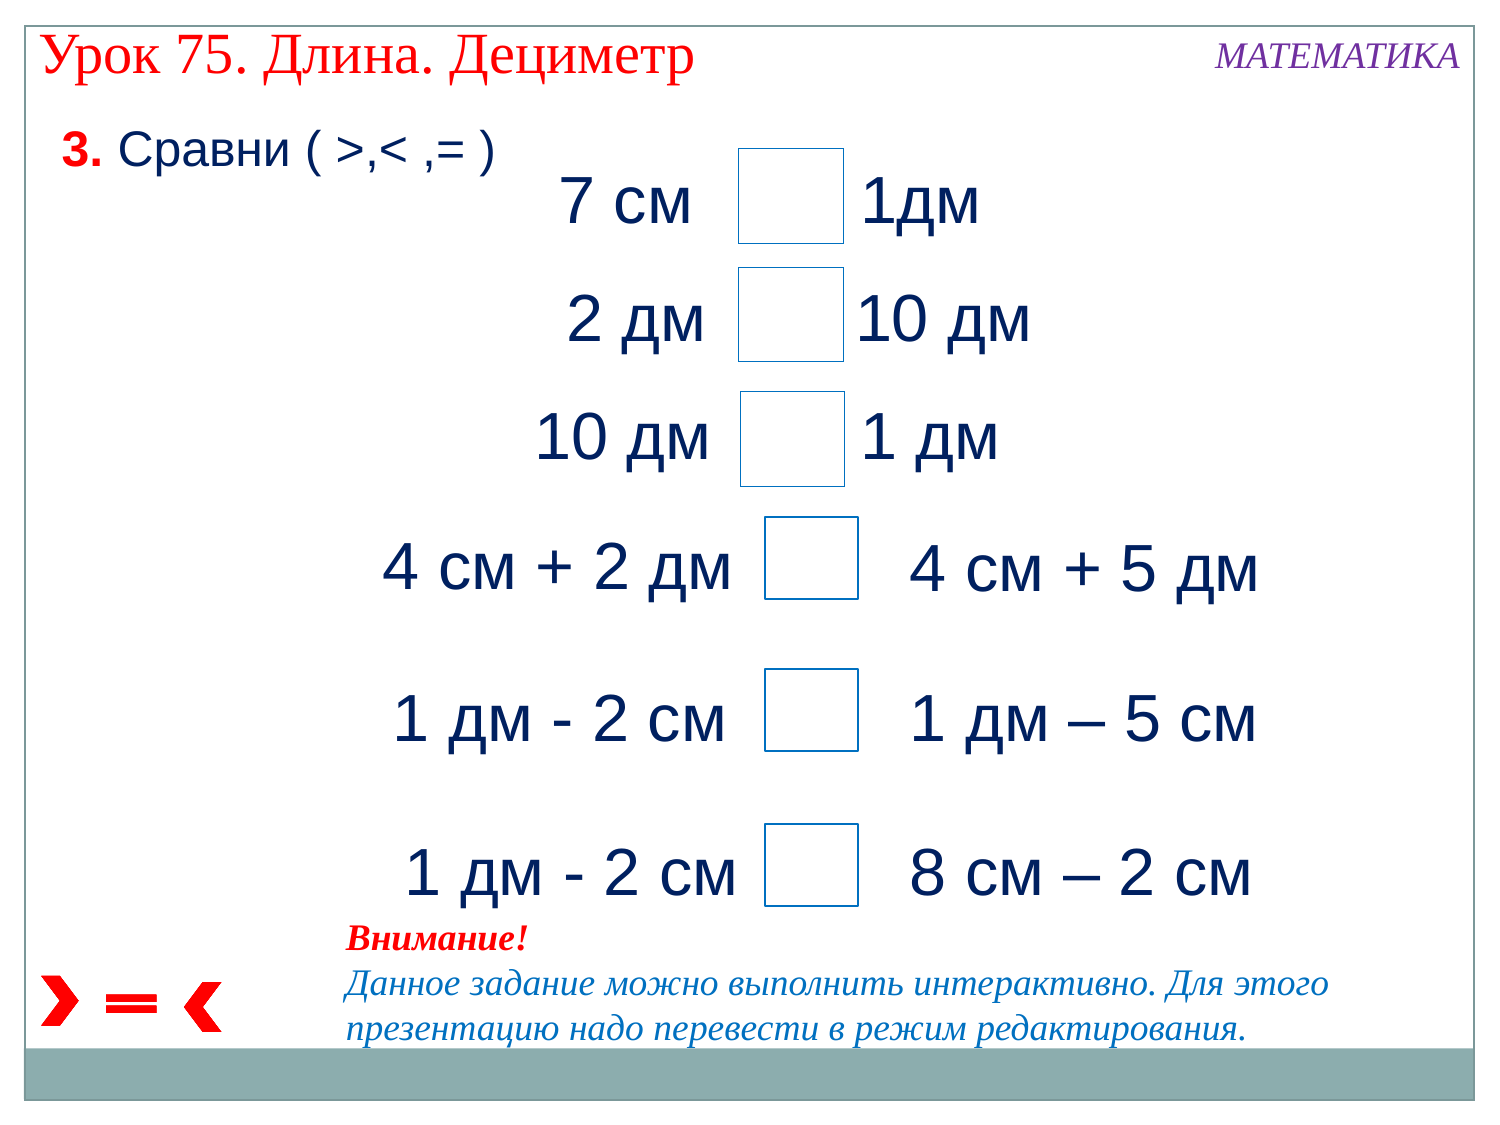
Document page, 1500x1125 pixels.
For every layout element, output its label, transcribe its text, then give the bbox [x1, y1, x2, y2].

text_box > [740, 391, 845, 487]
text_box 7 см 1дм [844, 148, 1011, 244]
text_box 1 дм – 5 см [895, 666, 1282, 762]
text_box [183, 981, 223, 1033]
text_box 7 см 1дм [530, 148, 738, 244]
text_box 8 см – 2 см [895, 821, 1282, 905]
text_box 1 дм - 2 см [390, 821, 777, 905]
text_box 2 дм 10 дм [471, 267, 738, 362]
text_box > [764, 668, 859, 752]
text_box 3. Сравни ( >,< ,= ) [46, 108, 657, 184]
text_box < [764, 516, 859, 600]
text_box < [738, 148, 844, 244]
text_box [40, 975, 80, 1027]
text_box > [764, 823, 859, 905]
text_box 4 см + 5 дм [895, 517, 1341, 613]
text_box 4 см + 2 дм [367, 515, 755, 610]
text_box Внимание! Данное задание можно выполнить интерактивно. Для этого презентацию надо перевести в режим редактирования. [331, 905, 1460, 1056]
text_box [105, 994, 157, 1003]
text_box [105, 1005, 157, 1014]
text_box 10 дм 1 дм [519, 385, 1048, 480]
text_box МАТЕМАТИКА [1200, 23, 1476, 84]
text_box 1 дм - 2 см [378, 666, 765, 762]
text_box 2 дм 10 дм [844, 267, 1128, 362]
text_box Урок 75. Длина. Дециметр [23, 7, 998, 93]
text_box < [738, 267, 844, 362]
